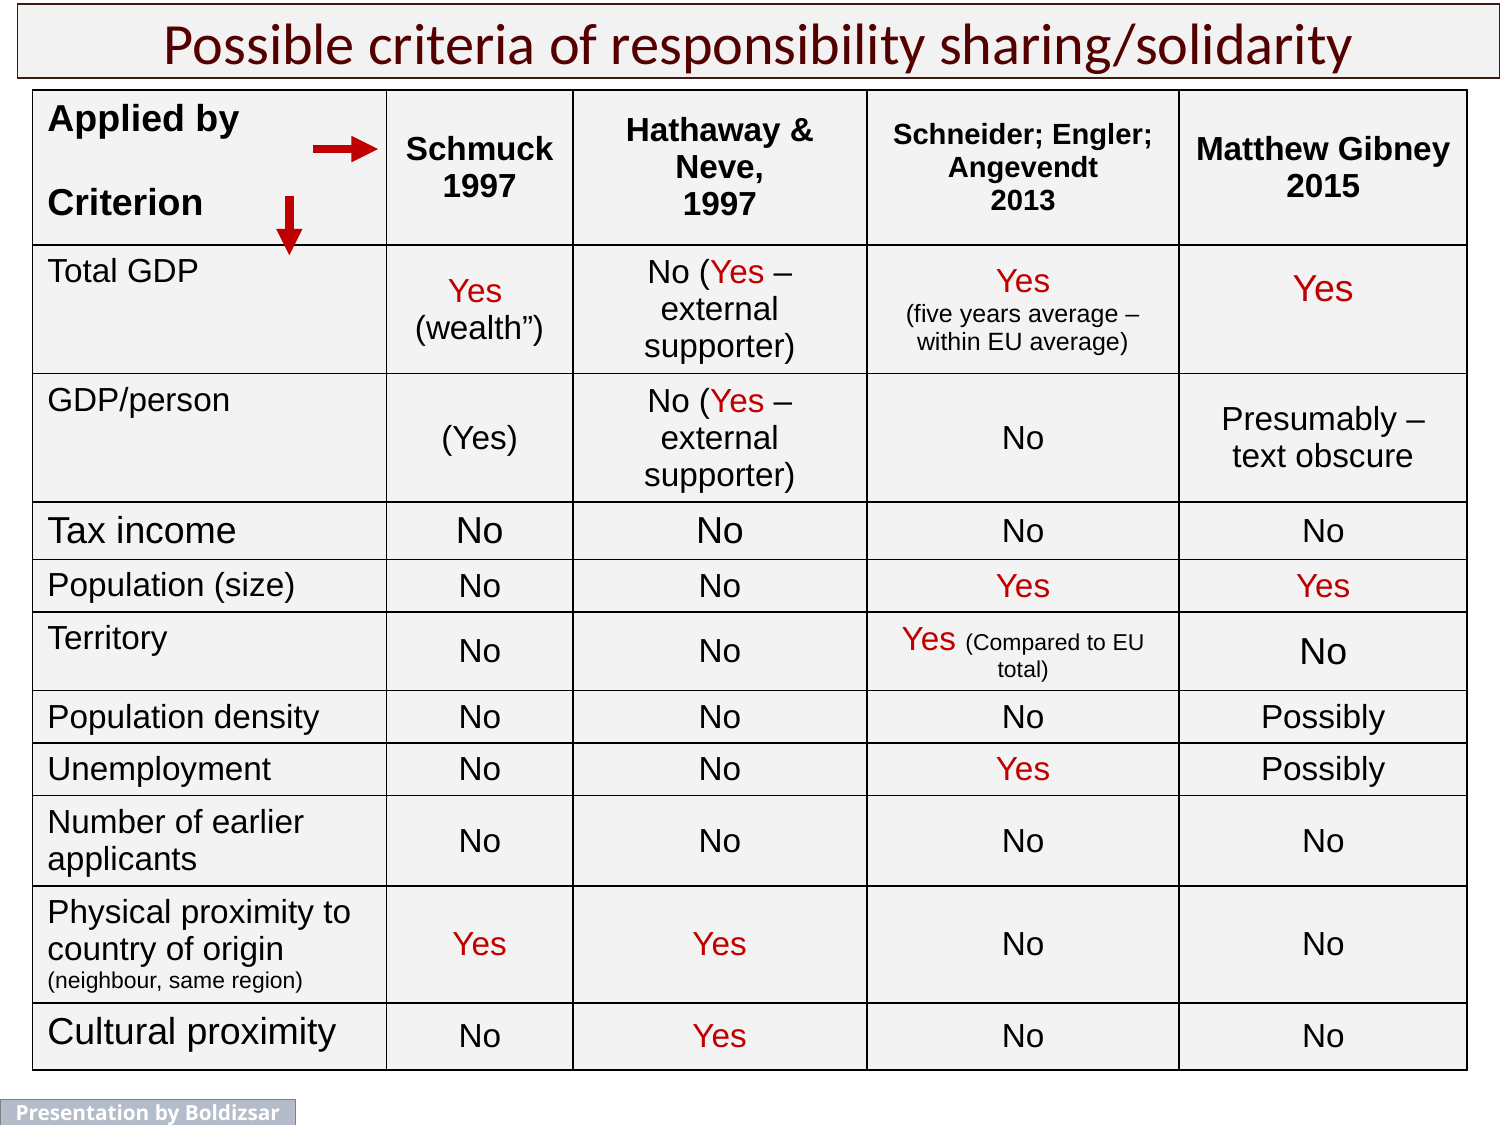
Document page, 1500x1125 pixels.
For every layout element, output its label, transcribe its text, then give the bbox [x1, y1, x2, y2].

table_cell Yes (Compared to EU total) [868, 613, 1178, 690]
table_cell No [868, 796, 1178, 885]
table_cell Total GDP [33, 246, 386, 373]
table_cell No [387, 613, 572, 690]
table_cell Possibly [1180, 744, 1466, 795]
table_cell No [574, 796, 866, 885]
table_cell Territory [33, 613, 386, 690]
table_cell Yes [868, 560, 1178, 611]
table_cell No [868, 374, 1178, 501]
table_cell No [387, 560, 572, 611]
table_cell No [1180, 796, 1466, 885]
table_cell Presumably – text obscure [1180, 374, 1466, 501]
table_cell No [574, 503, 866, 559]
table_cell No [1180, 503, 1466, 559]
table_cell No [387, 744, 572, 795]
table_cell No [868, 691, 1178, 742]
table_cell No [574, 744, 866, 795]
table_cell No (Yes – external supporter) [574, 374, 866, 501]
table_cell Physical proximity to country of origin (neighbour, same region) [33, 887, 386, 1002]
table_header Schmuck 1997 [387, 91, 572, 244]
table_cell Tax income [33, 503, 386, 559]
table_cell No [868, 1004, 1178, 1069]
table_cell No [1180, 613, 1466, 690]
title Possible criteria of responsibility sharing/solidarity [17, 3, 1500, 79]
table_cell No [868, 887, 1178, 1002]
table_cell No [574, 613, 866, 690]
table_cell Yes [1180, 246, 1466, 373]
table_cell GDP/person [33, 374, 386, 501]
table_cell Yes [387, 887, 572, 1002]
table_header Hathaway & Neve, 1997 [574, 91, 866, 244]
table_cell Yes [574, 887, 866, 1002]
table_cell Yes [868, 744, 1178, 795]
table_cell Yes (five years average –within EU average) [868, 246, 1178, 373]
table_cell No [1180, 887, 1466, 1002]
table_cell Yes [1180, 560, 1466, 611]
table_cell No [387, 691, 572, 742]
table_cell No [574, 691, 866, 742]
table_cell No [387, 1004, 572, 1069]
table_header Applied by Criterion [33, 91, 386, 244]
table_cell Population density [33, 691, 386, 742]
table_header Schneider; Engler; Angevendt 2013 [868, 91, 1178, 244]
table_cell Yes [574, 1004, 866, 1069]
table_cell Unemployment [33, 744, 386, 795]
table_cell Possibly [1180, 691, 1466, 742]
table_cell Population (size) [33, 560, 386, 611]
table_cell No [387, 796, 572, 885]
table_cell No [574, 560, 866, 611]
table_cell Yes (wealth”) [387, 246, 572, 373]
table_cell No (Yes – external supporter) [574, 246, 866, 373]
table_cell No [387, 503, 572, 559]
table_cell (Yes) [387, 374, 572, 501]
table_header Matthew Gibney 2015 [1180, 91, 1466, 244]
table_cell Cultural proximity [33, 1004, 386, 1069]
table_cell Number of earlier applicants [33, 796, 386, 885]
table_cell No [1180, 1004, 1466, 1069]
table_cell No [868, 503, 1178, 559]
